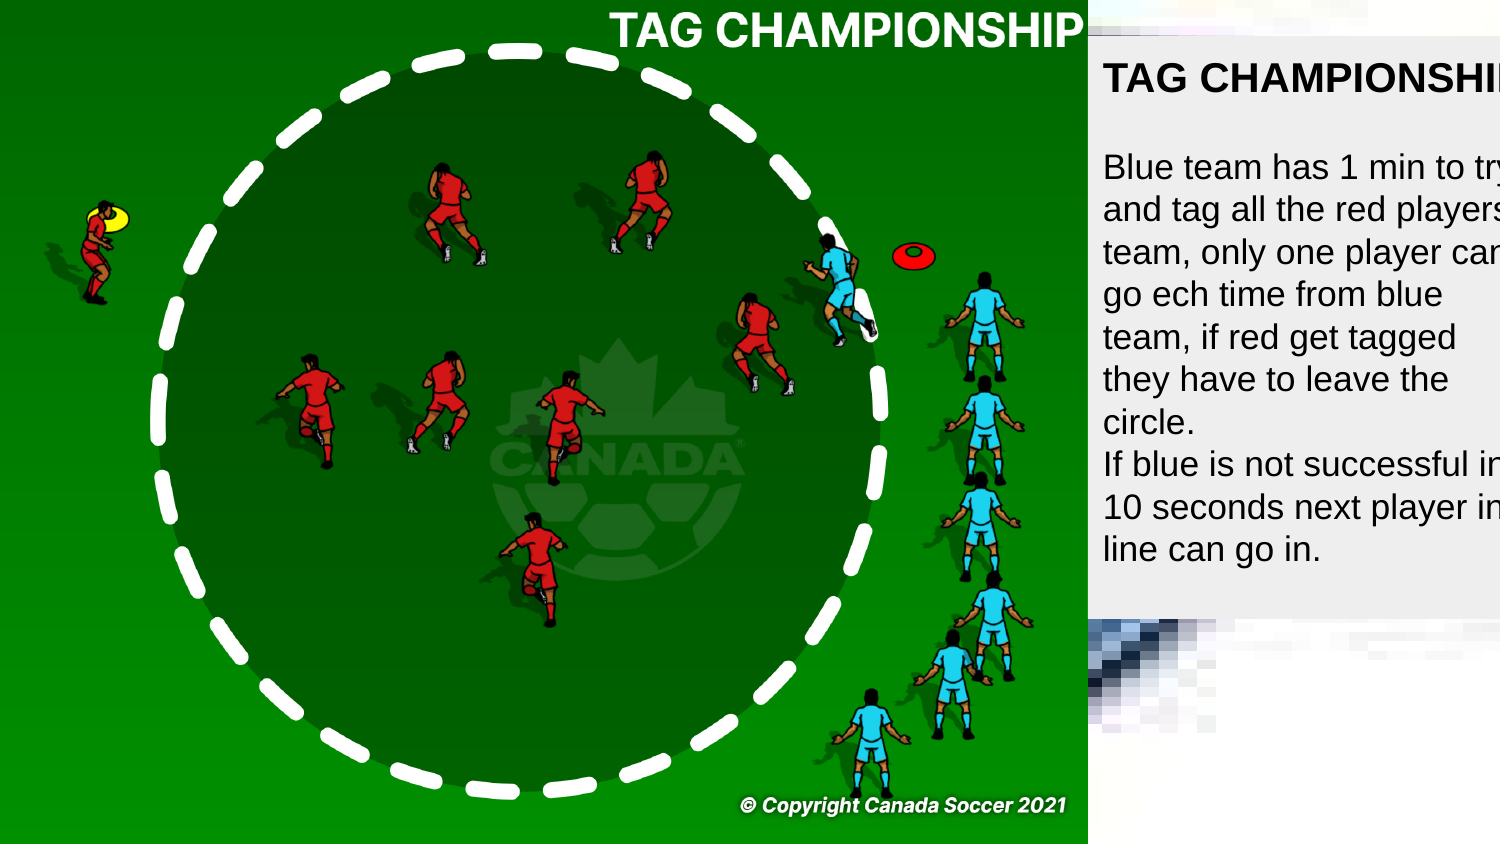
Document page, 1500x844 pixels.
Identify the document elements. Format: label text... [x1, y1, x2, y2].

text_box TAG CHAMPIONSHIP Blue team has 1 min to try and tag all the red players team, only one player can go ech time from blue team, if red get tagged they have to leave the circle. If blue is not successful in 10 seconds next player in line can go in. [1093, 36, 1500, 619]
picture [0, 0, 1500, 844]
